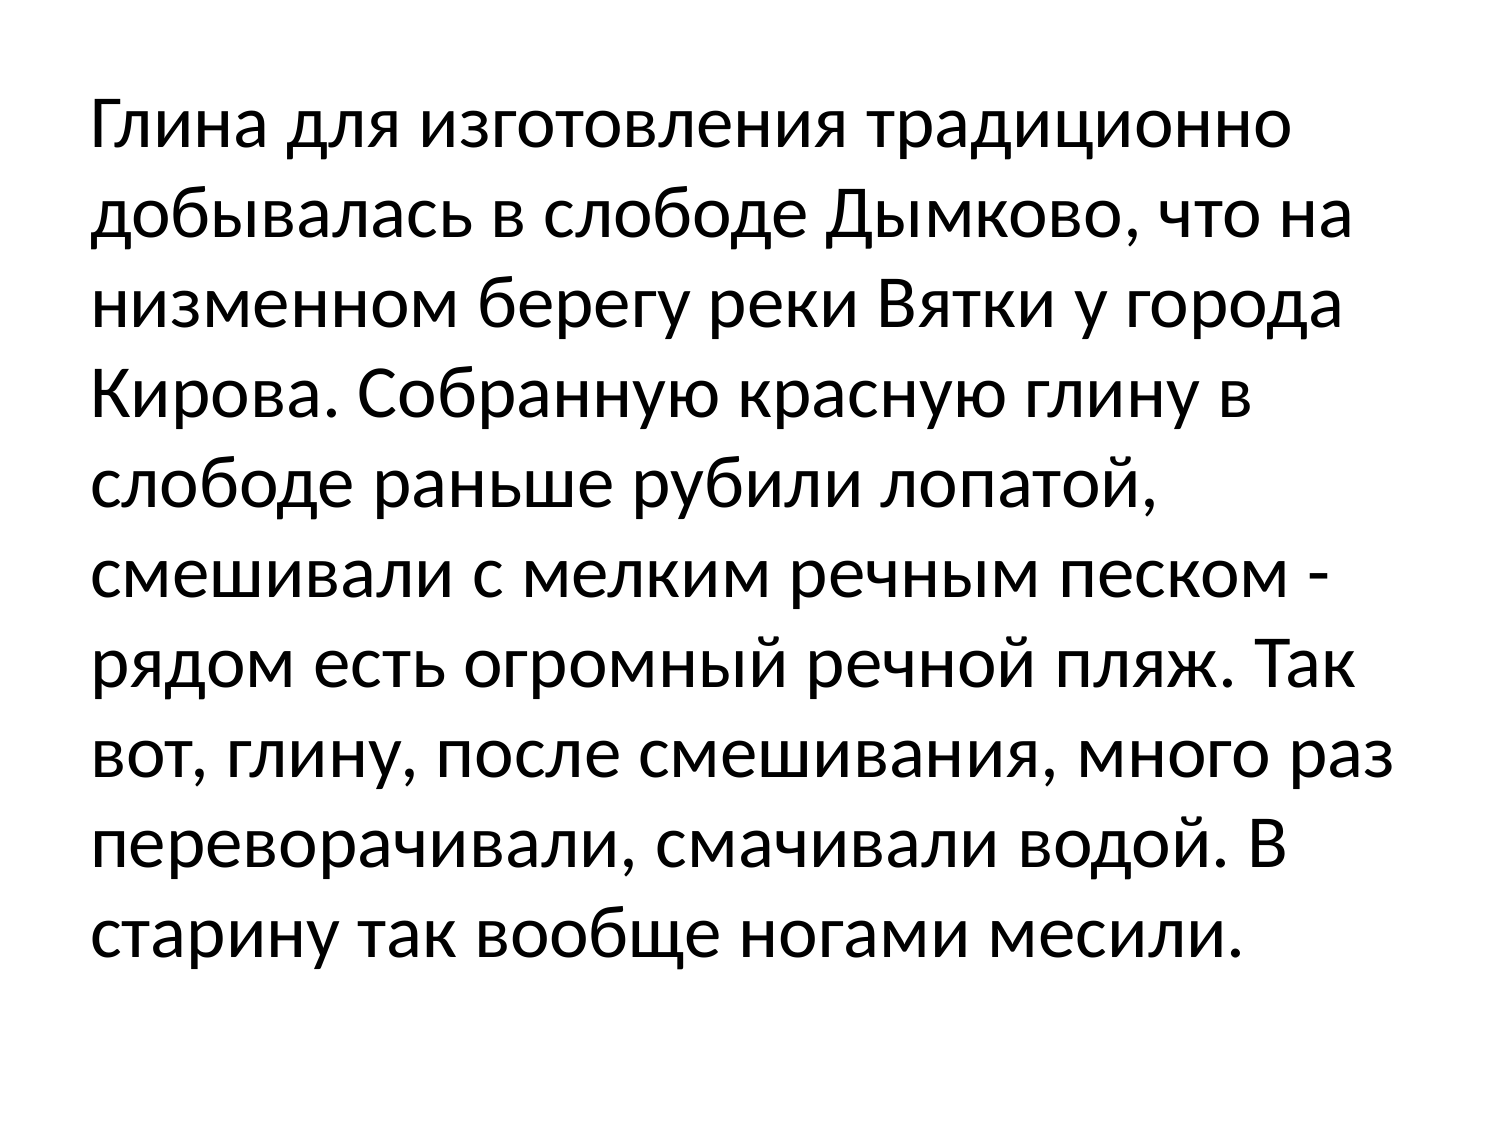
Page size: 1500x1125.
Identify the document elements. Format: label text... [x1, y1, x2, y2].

title Глина для изготовления традиционно добывалась в слободе Дымково, что на низменном берегу реки Вятки у города Кирова. Собранную красную глину в слободе раньше рубили лопатой, смешивали с мелким речным песком - рядом есть огромный речной пляж. Так вот, глину, после смешивания, много раз переворачивали, смачивали водой. В старину так вообще ногами месили. [75, 45, 1425, 1090]
